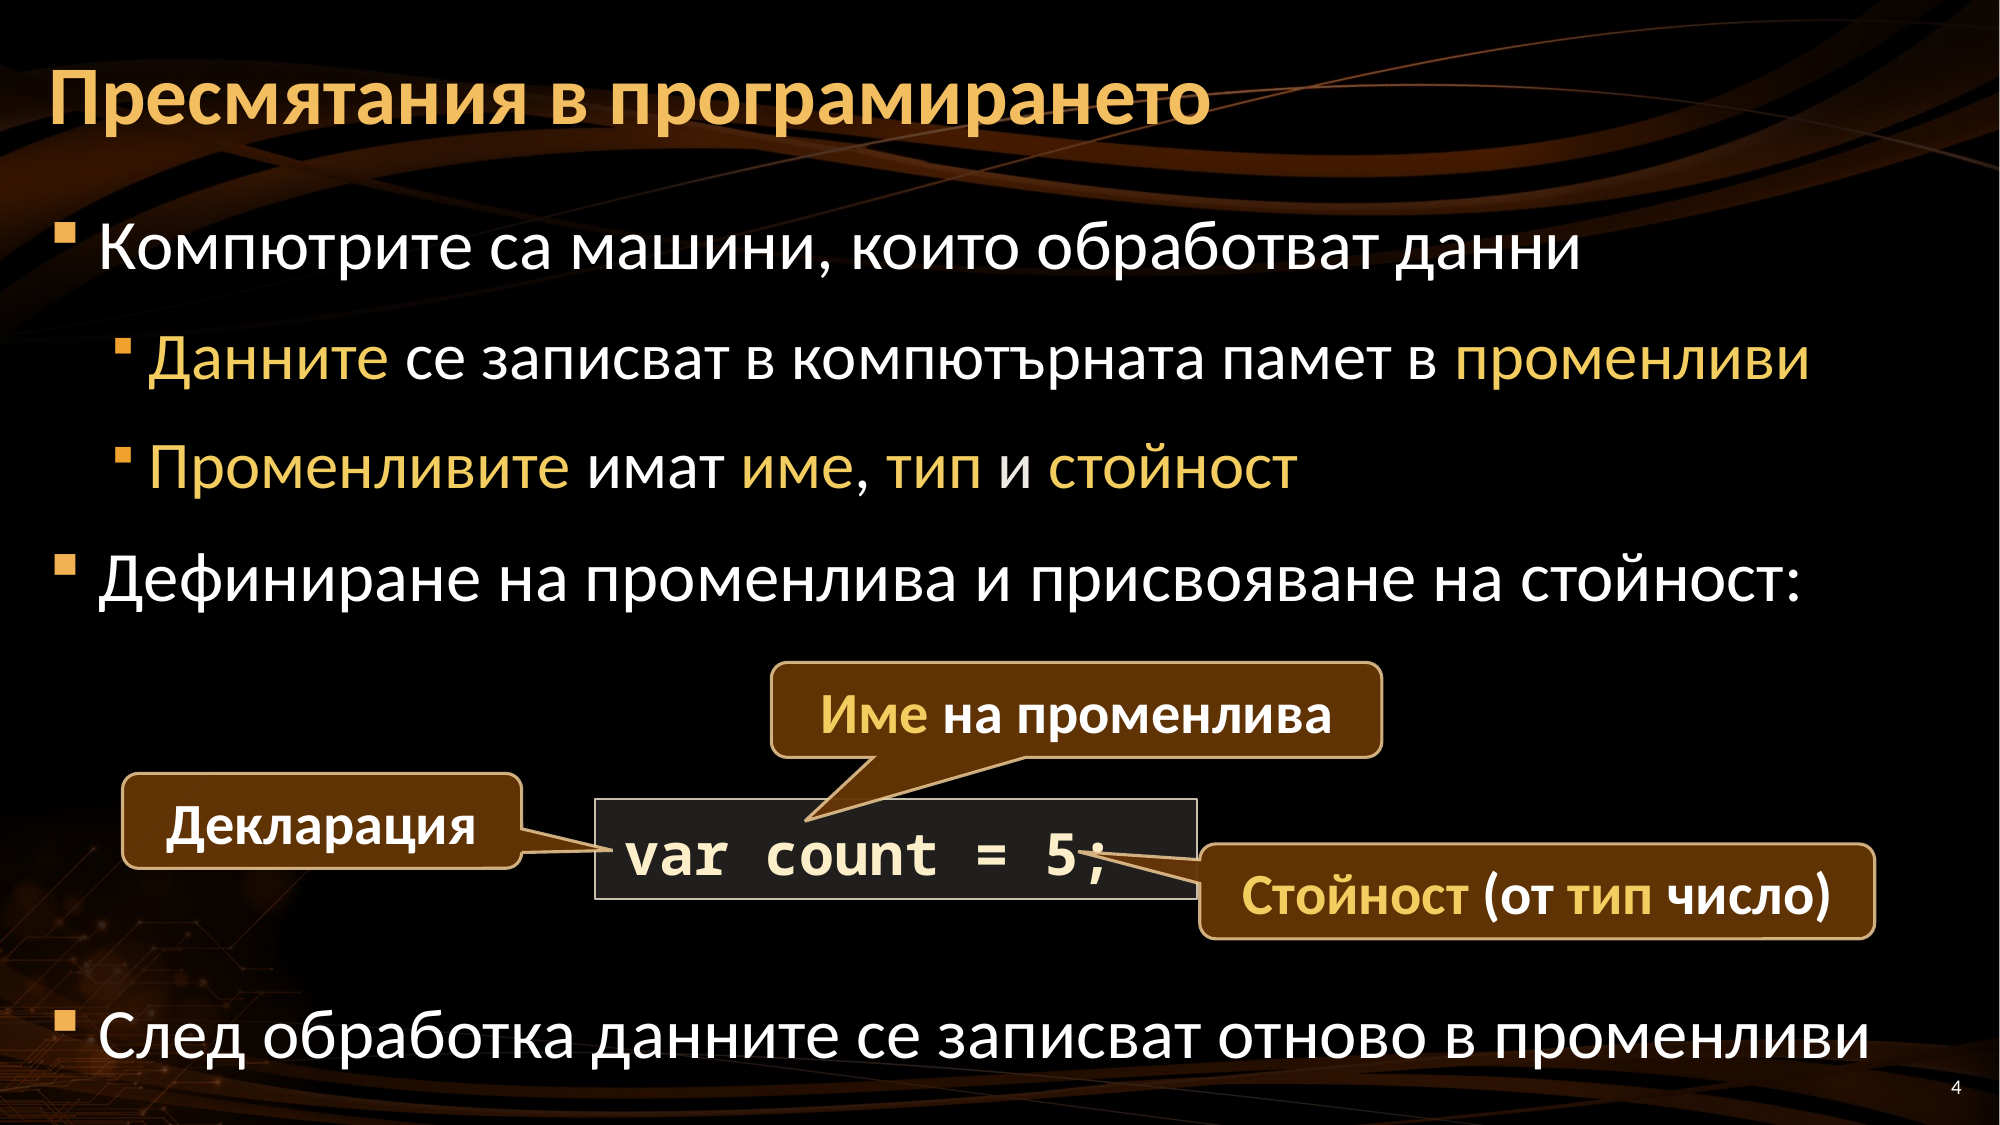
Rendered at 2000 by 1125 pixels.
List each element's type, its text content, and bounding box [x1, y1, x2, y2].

title Пресмятания в програмирането [30, 6, 1968, 189]
text_box Стойност (от тип число) [1077, 842, 1876, 940]
text_box Име на променлива [770, 661, 1383, 823]
text_box Декларация [121, 772, 613, 870]
list Компютрите са машини, които обработват данни Данните се записват в компютърната памет в променливи Променливите имат име, тип и стойност Дефиниране на променлива и присвояване на стойност: След обработка данните се записват отново в променливи [31, 189, 1968, 1103]
picture [0, 0, 2000, 1125]
text_box var count = 5; [594, 798, 1198, 900]
slide_number 4 [1897, 1070, 1968, 1103]
